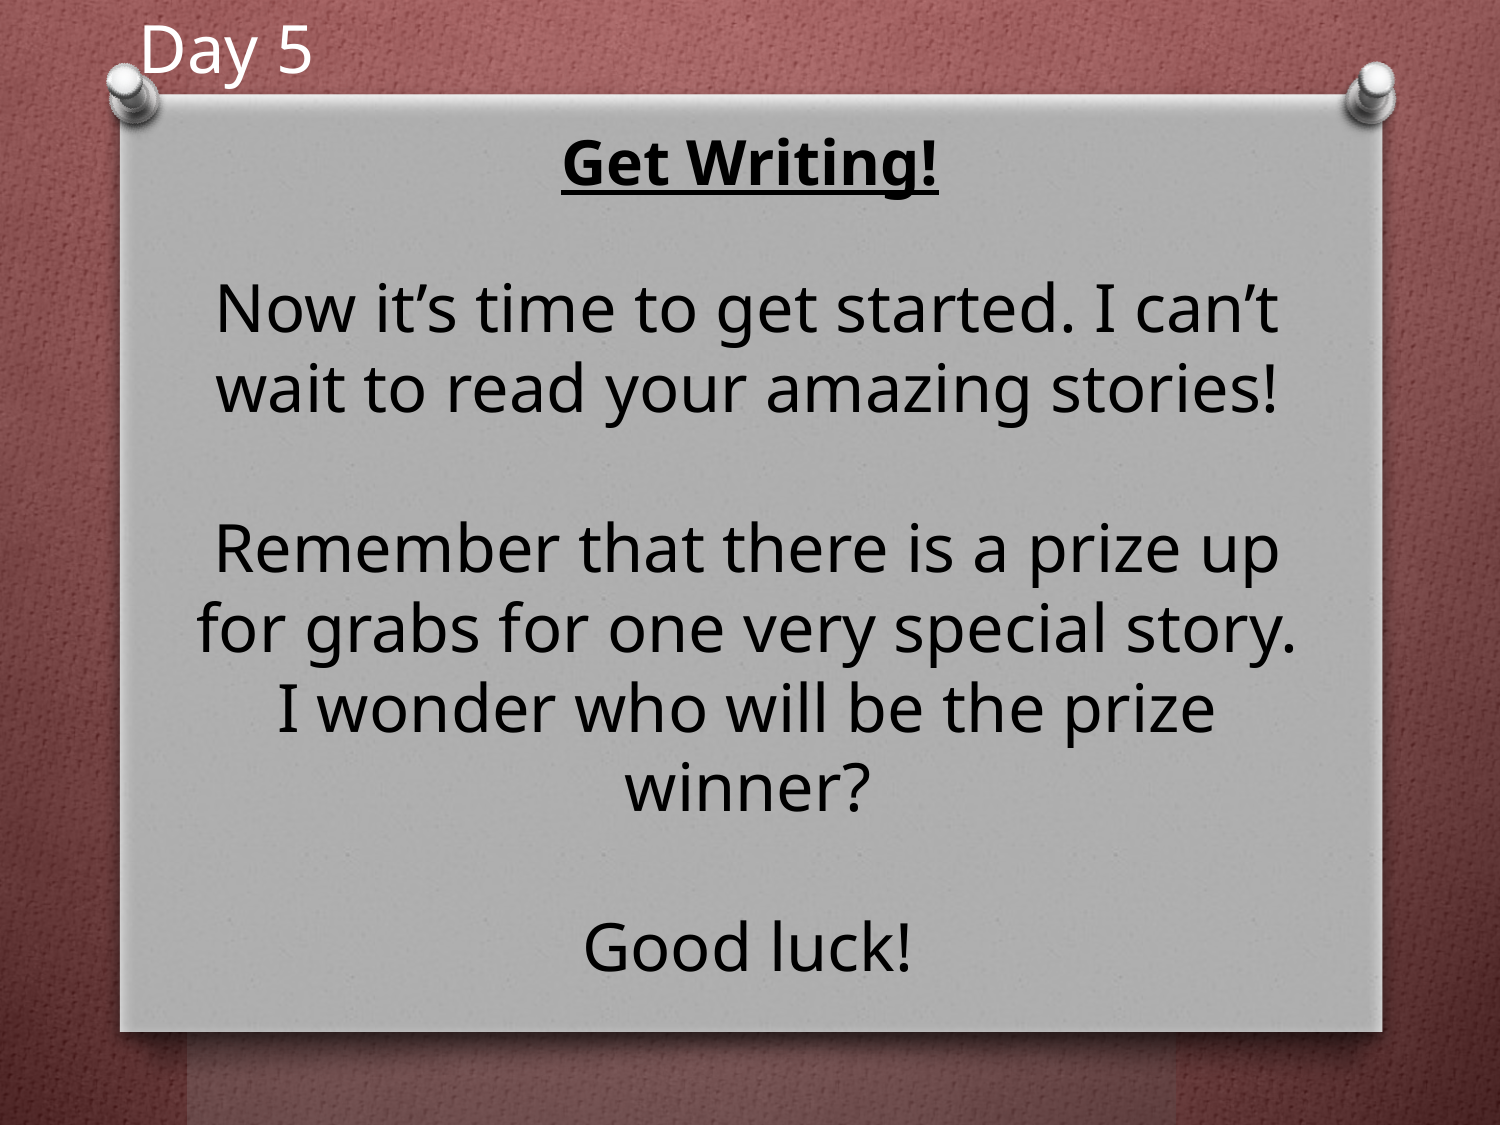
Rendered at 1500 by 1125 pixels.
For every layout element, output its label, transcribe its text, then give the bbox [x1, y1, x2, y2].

picture [1317, 35, 1439, 156]
text_box Day 5 [123, 0, 408, 95]
picture [75, 29, 186, 153]
text_box Now it’s time to get started. I can’t wait to read your amazing stories! Remember that there is a prize up for grabs for one very special story. I wonder who will be the prize winner? Good luck! [176, 198, 1320, 993]
title Get Writing! [178, 149, 1322, 247]
